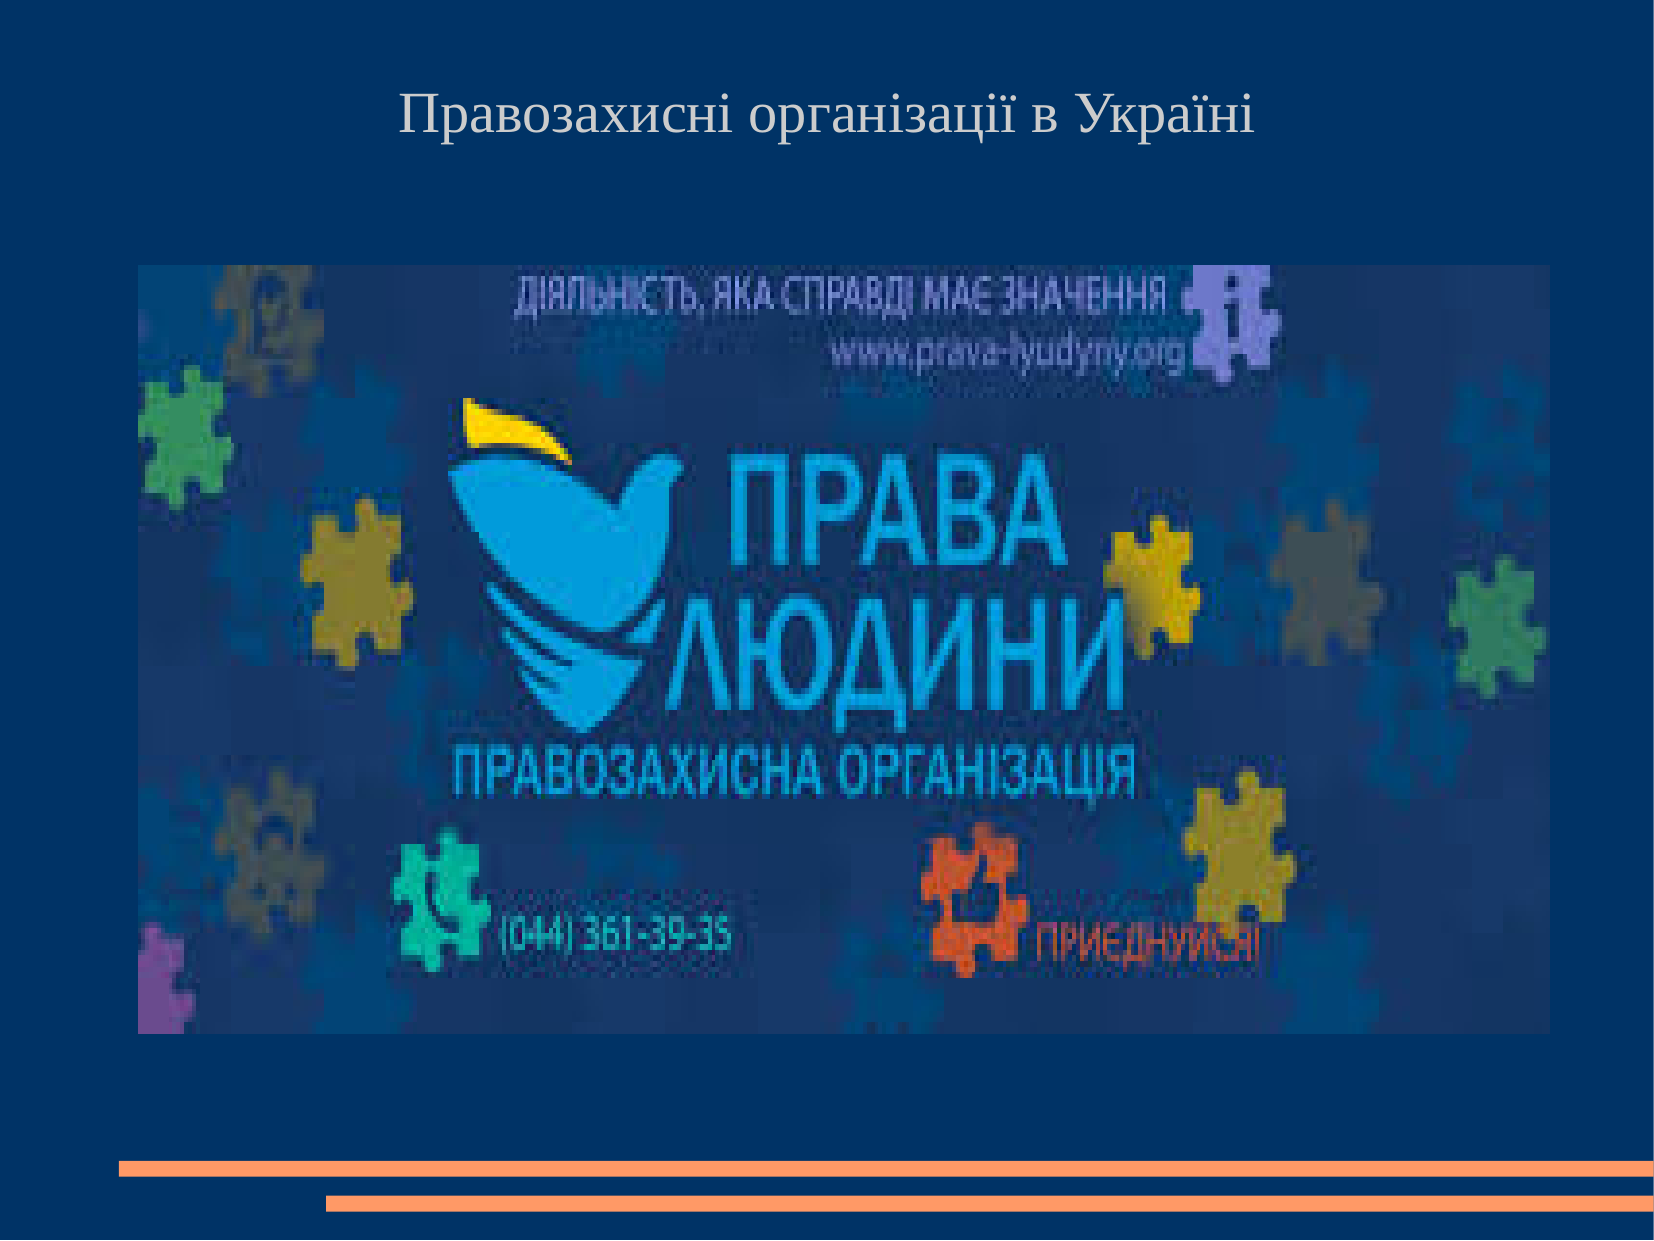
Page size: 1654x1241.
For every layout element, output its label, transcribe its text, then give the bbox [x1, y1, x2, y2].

subtitle Правозахисні організації в Україні [121, 46, 1534, 1132]
picture [138, 265, 1550, 1034]
